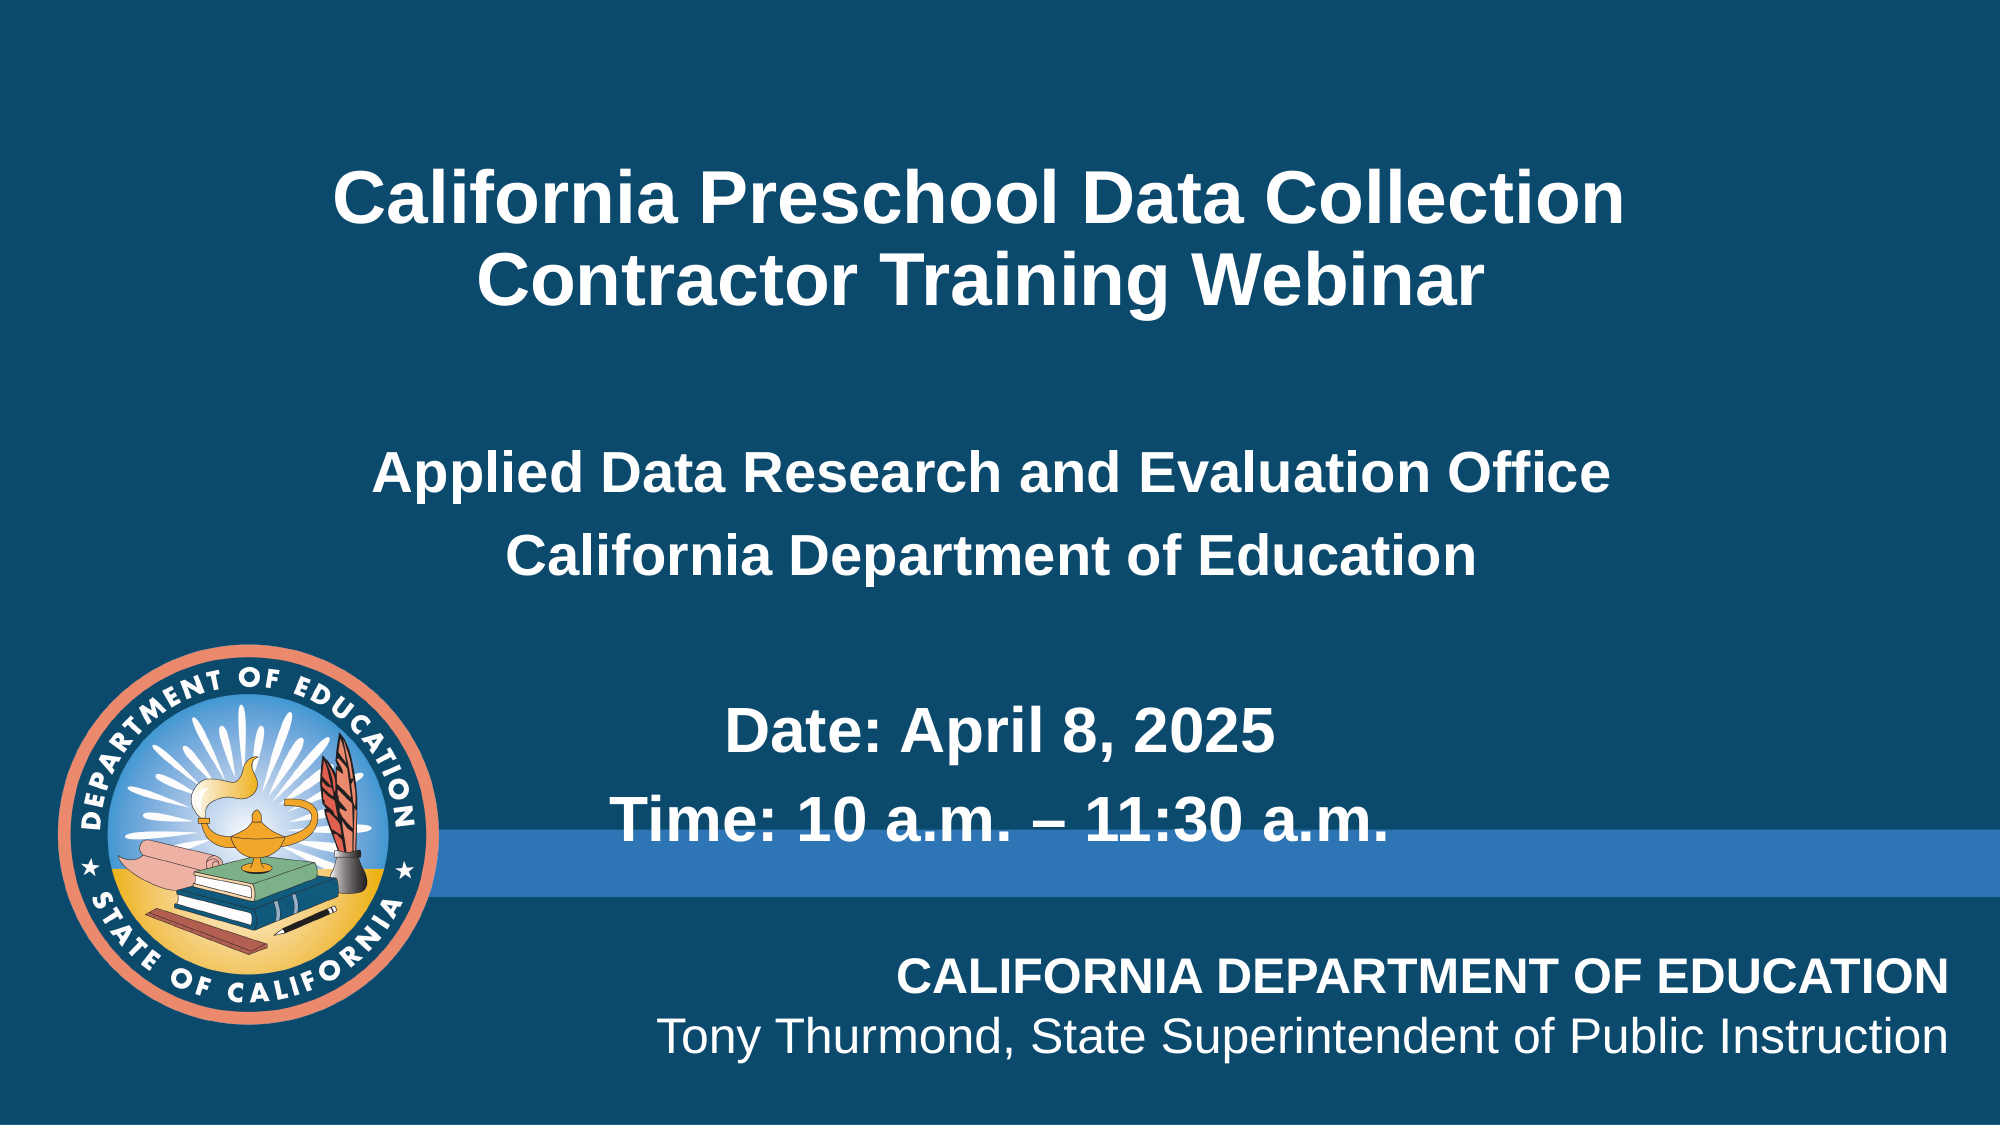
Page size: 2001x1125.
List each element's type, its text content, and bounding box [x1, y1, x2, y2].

list Applied Data Research and Evaluation Office California Department of Education Date: April 8, 2025 Time: 10 a.m. – 11:30 a.m. [111, 345, 1889, 867]
picture [55, 639, 443, 1031]
title California Preschool Data Collection Contractor Training Webinar [0, 127, 2000, 346]
